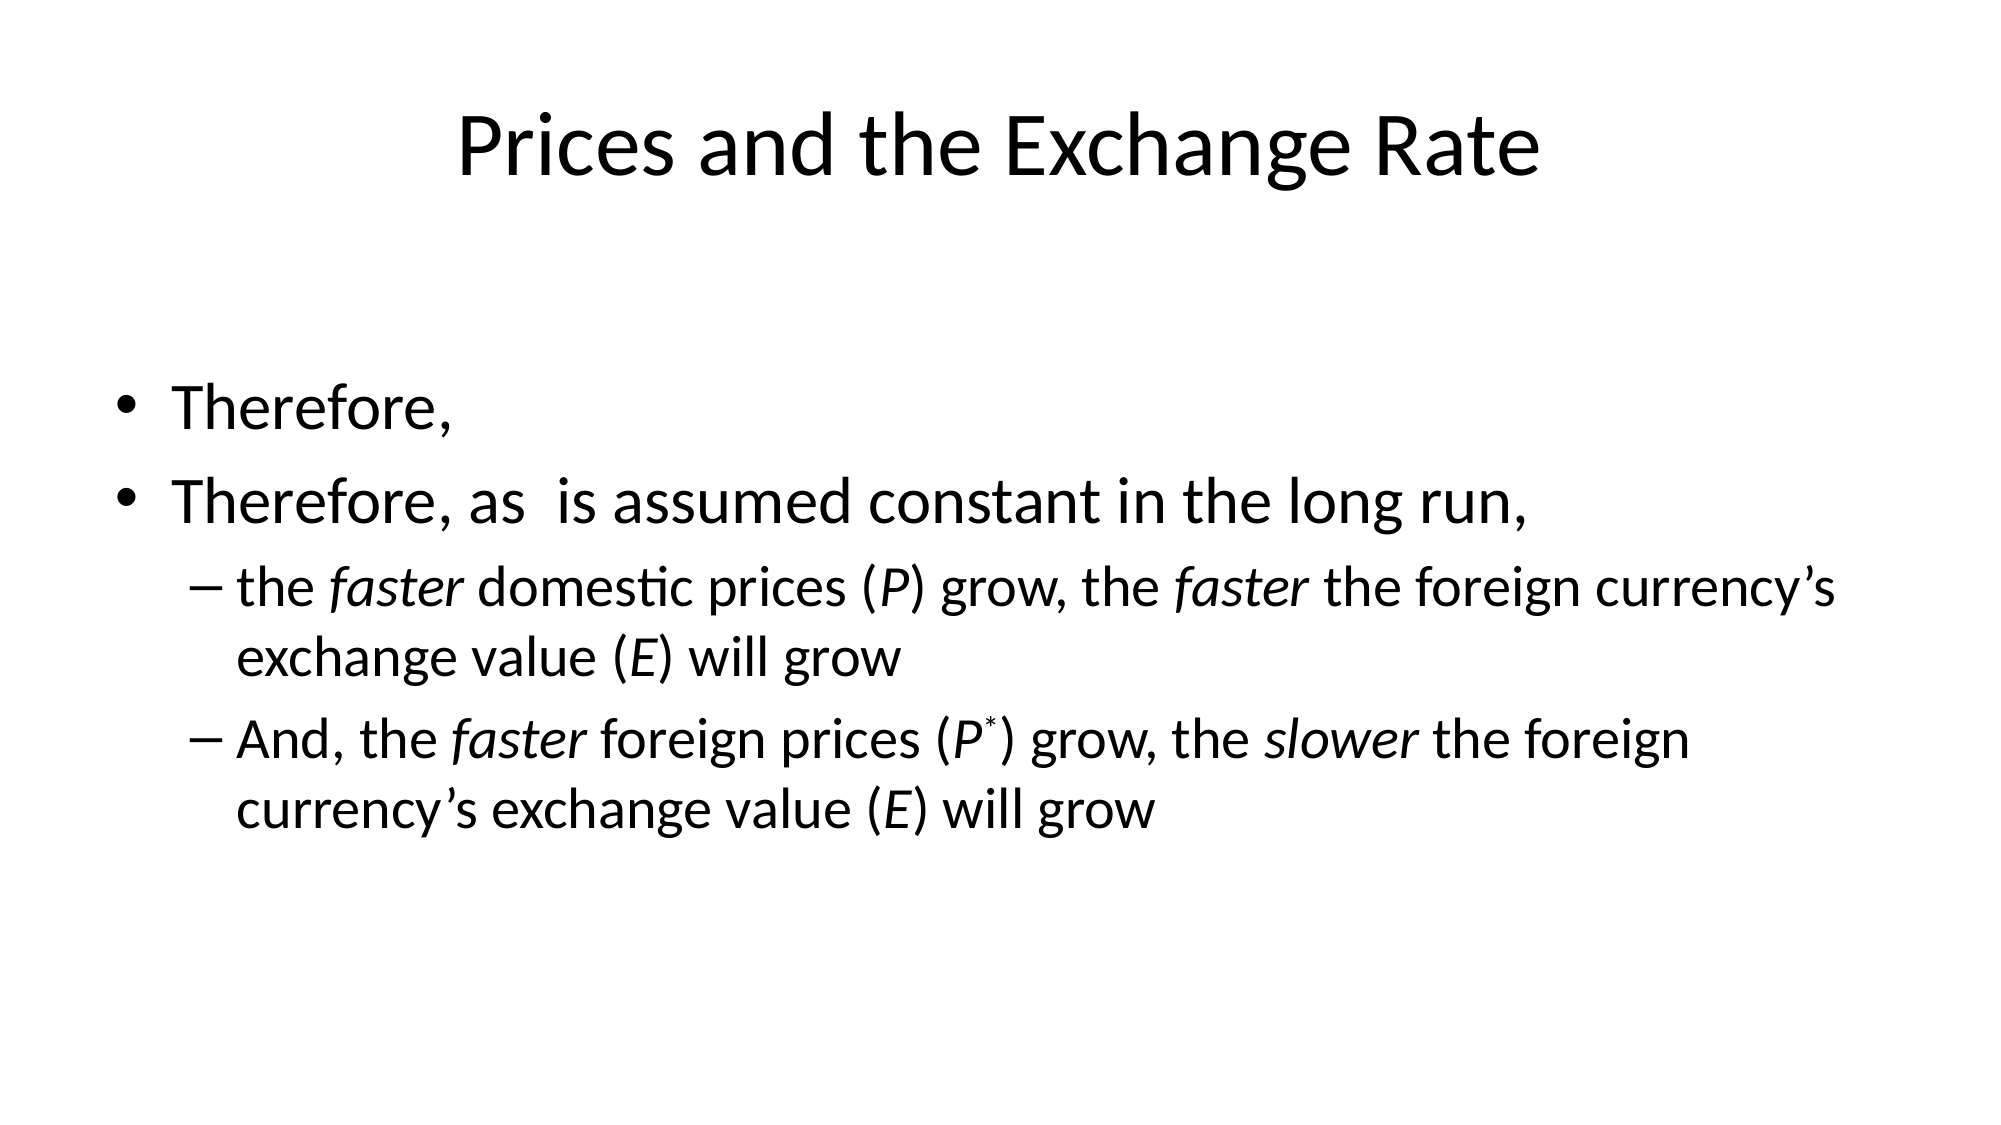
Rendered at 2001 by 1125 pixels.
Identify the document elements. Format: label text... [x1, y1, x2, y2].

title Prices and the Exchange Rate [99, 45, 1900, 233]
